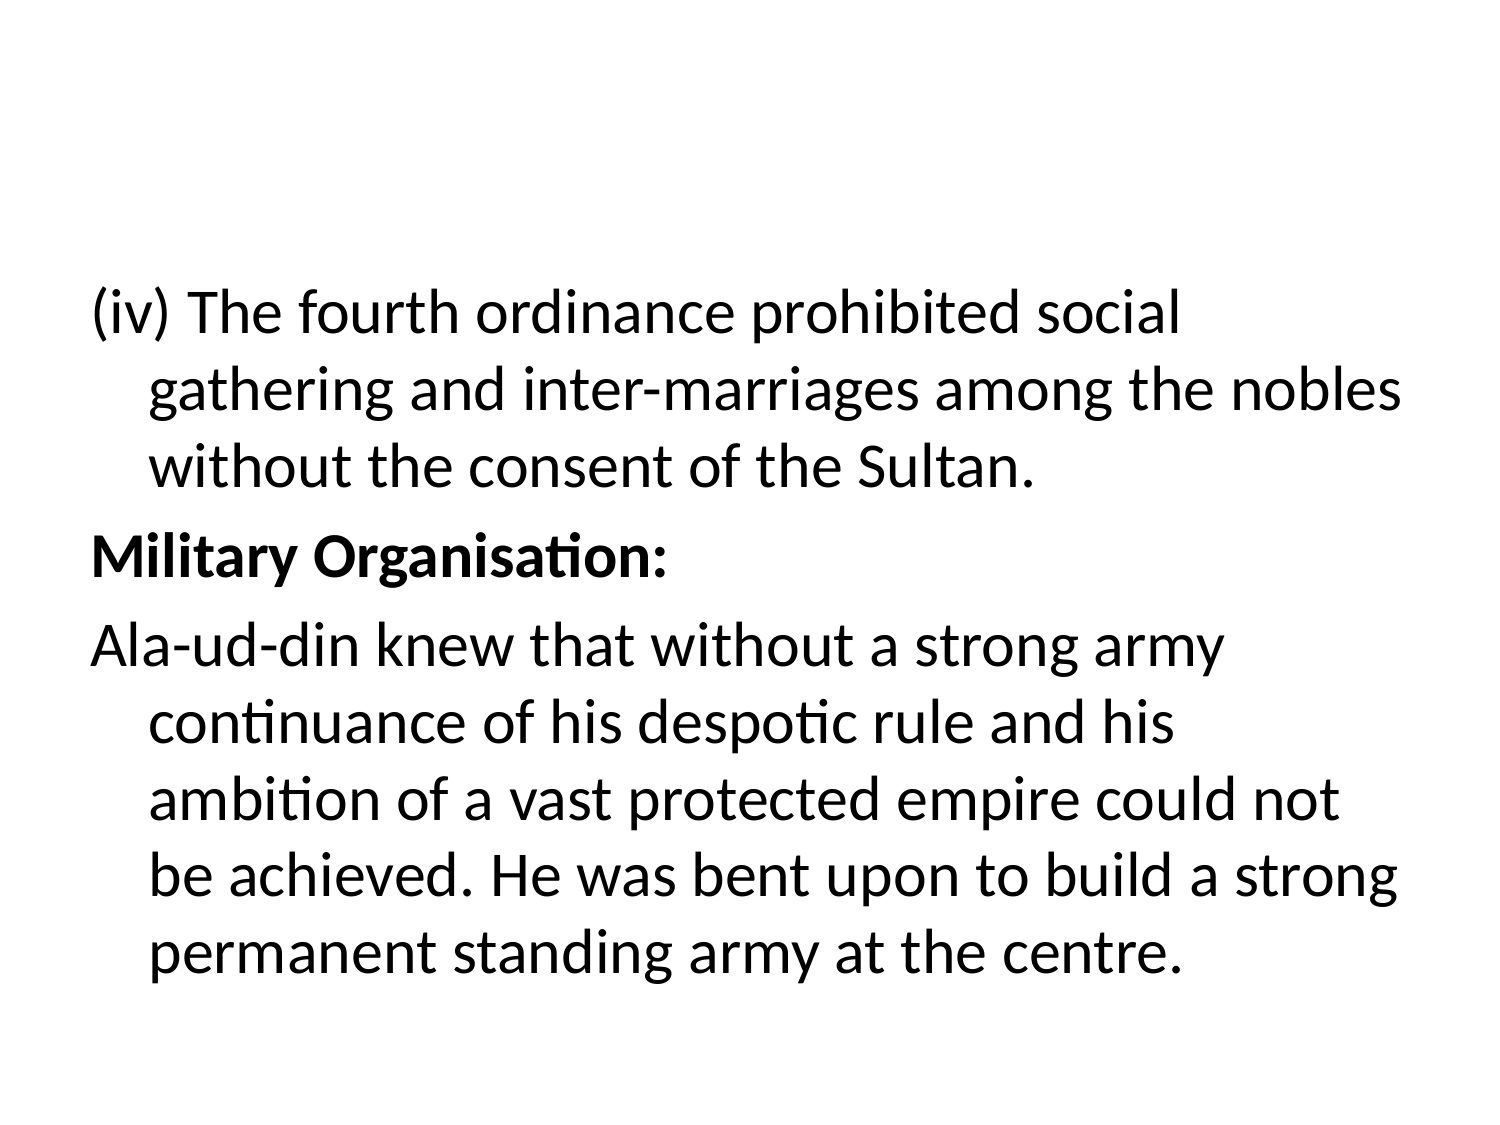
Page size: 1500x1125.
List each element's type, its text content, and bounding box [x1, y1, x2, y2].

list (iv) The fourth ordinance prohibited social gathering and inter-marriages among the nobles without the consent of the Sultan. Military Organisation: Ala-ud-din knew that without a strong army continuance of his despotic rule and his ambition of a vast protected empire could not be achieved. He was bent upon to build a strong permanent standing army at the centre. [75, 262, 1425, 1005]
